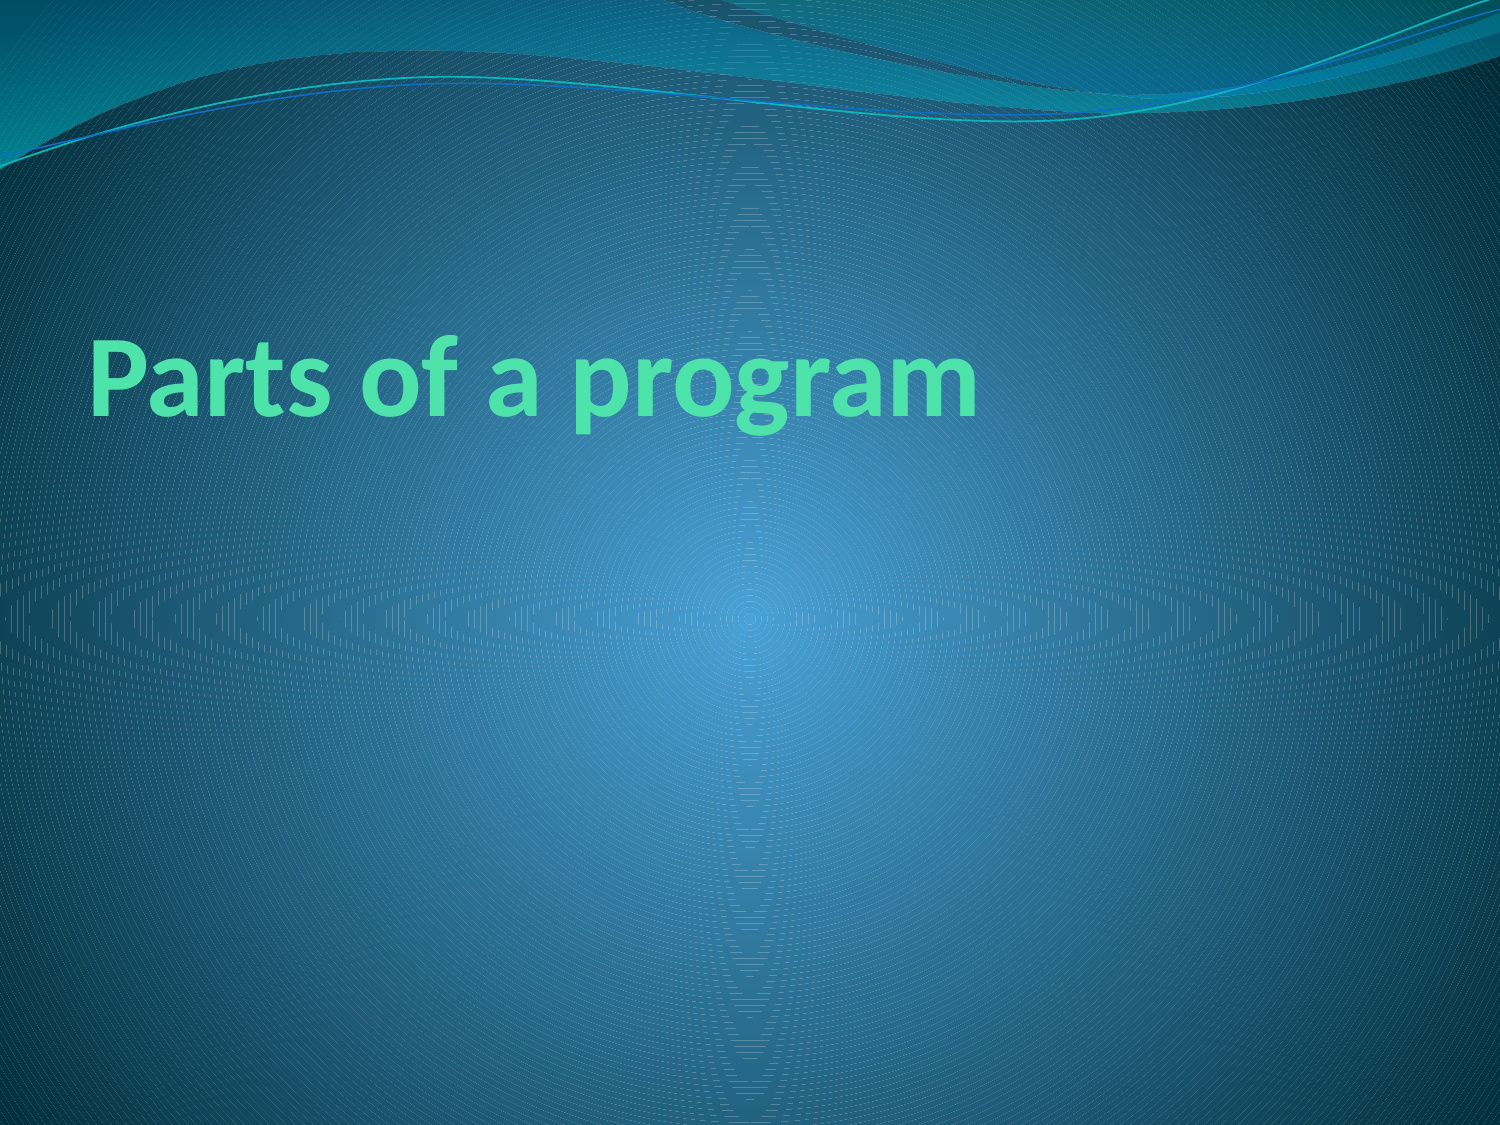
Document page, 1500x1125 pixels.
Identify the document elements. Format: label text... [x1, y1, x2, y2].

title Parts of a program [86, 216, 1362, 440]
